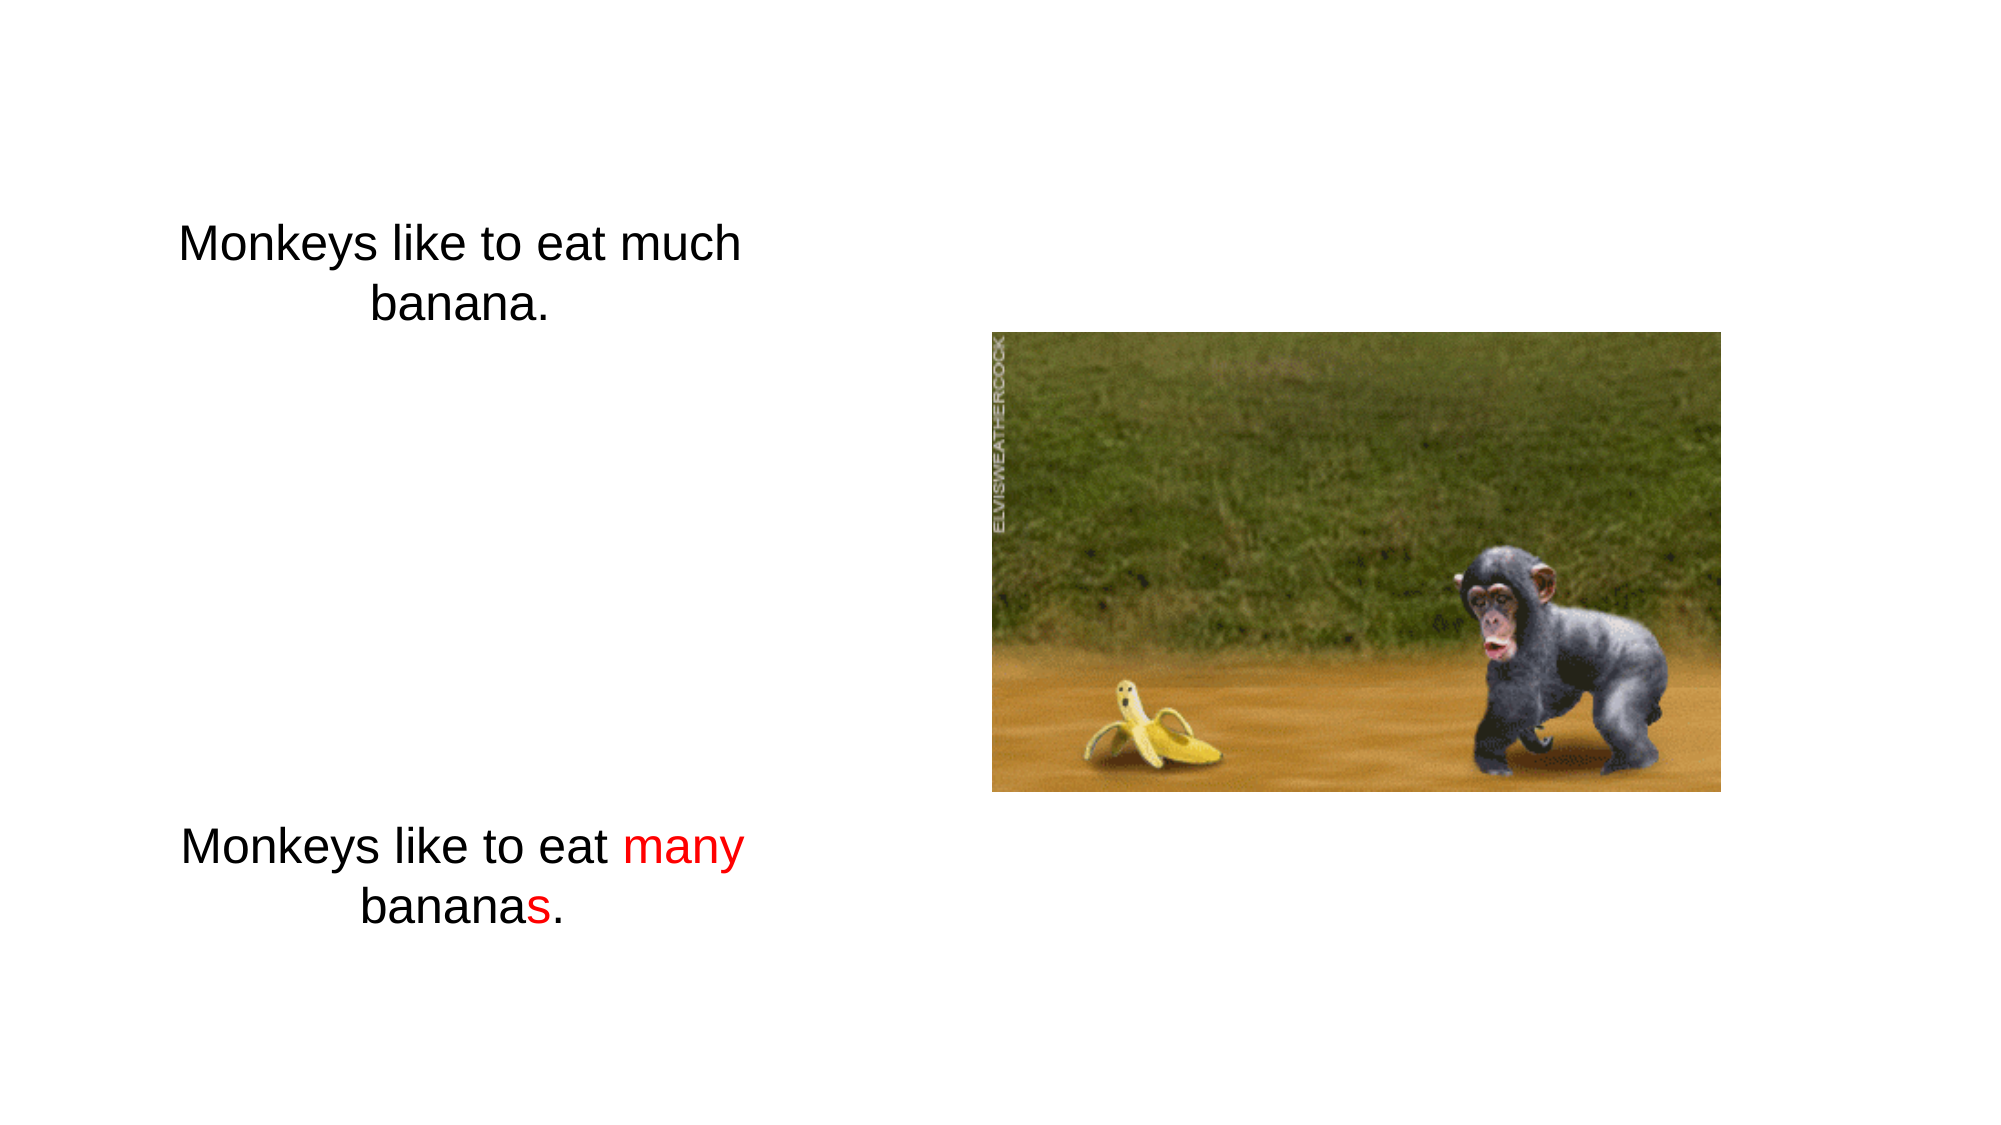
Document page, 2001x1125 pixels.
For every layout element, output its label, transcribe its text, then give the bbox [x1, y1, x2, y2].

picture [992, 332, 1721, 792]
text_box Monkeys like to eat many bananas. [140, 678, 786, 942]
title Monkeys like to eat much banana. [137, 74, 784, 338]
